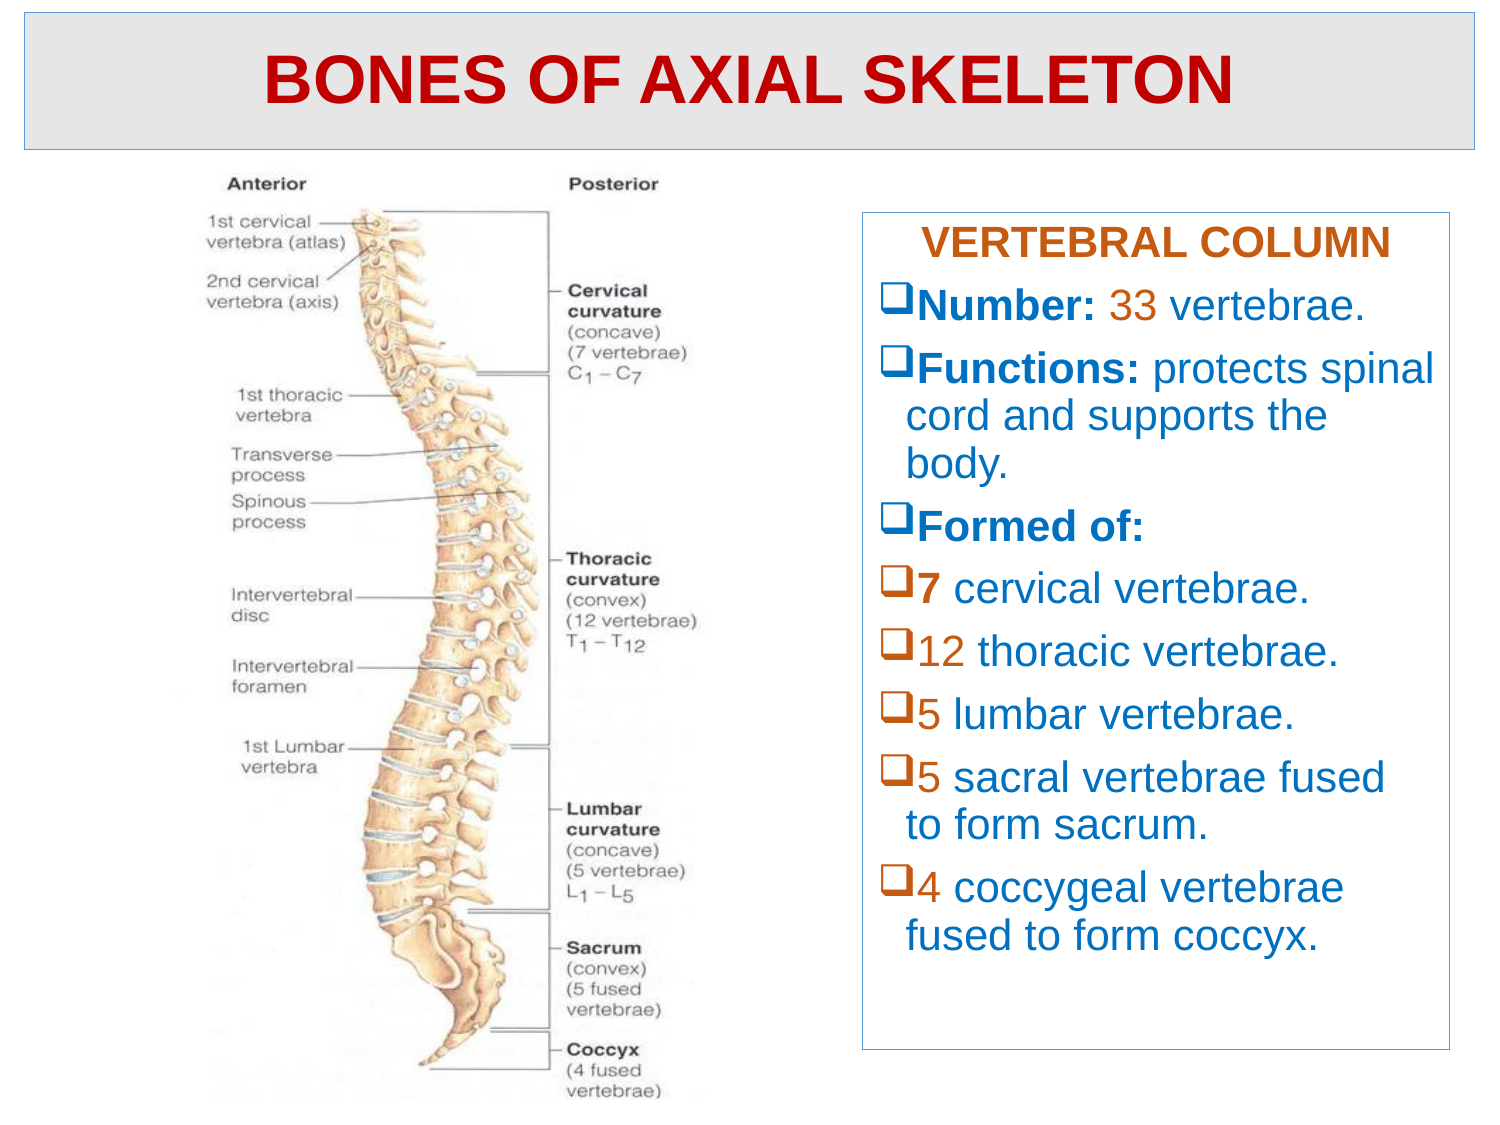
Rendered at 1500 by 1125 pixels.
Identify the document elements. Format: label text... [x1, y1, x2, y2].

list VERTEBRAL COLUMN Number: 33 vertebrae. Functions: protects spinal cord and supports the body. Formed of: 7 cervical vertebrae. 12 thoracic vertebrae. 5 lumbar vertebrae. 5 sacral vertebrae fused to form sacrum. 4 coccygeal vertebrae fused to form coccyx. [862, 212, 1450, 1050]
title BONES OF AXIAL SKELETON [24, 12, 1475, 150]
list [174, 162, 725, 1100]
